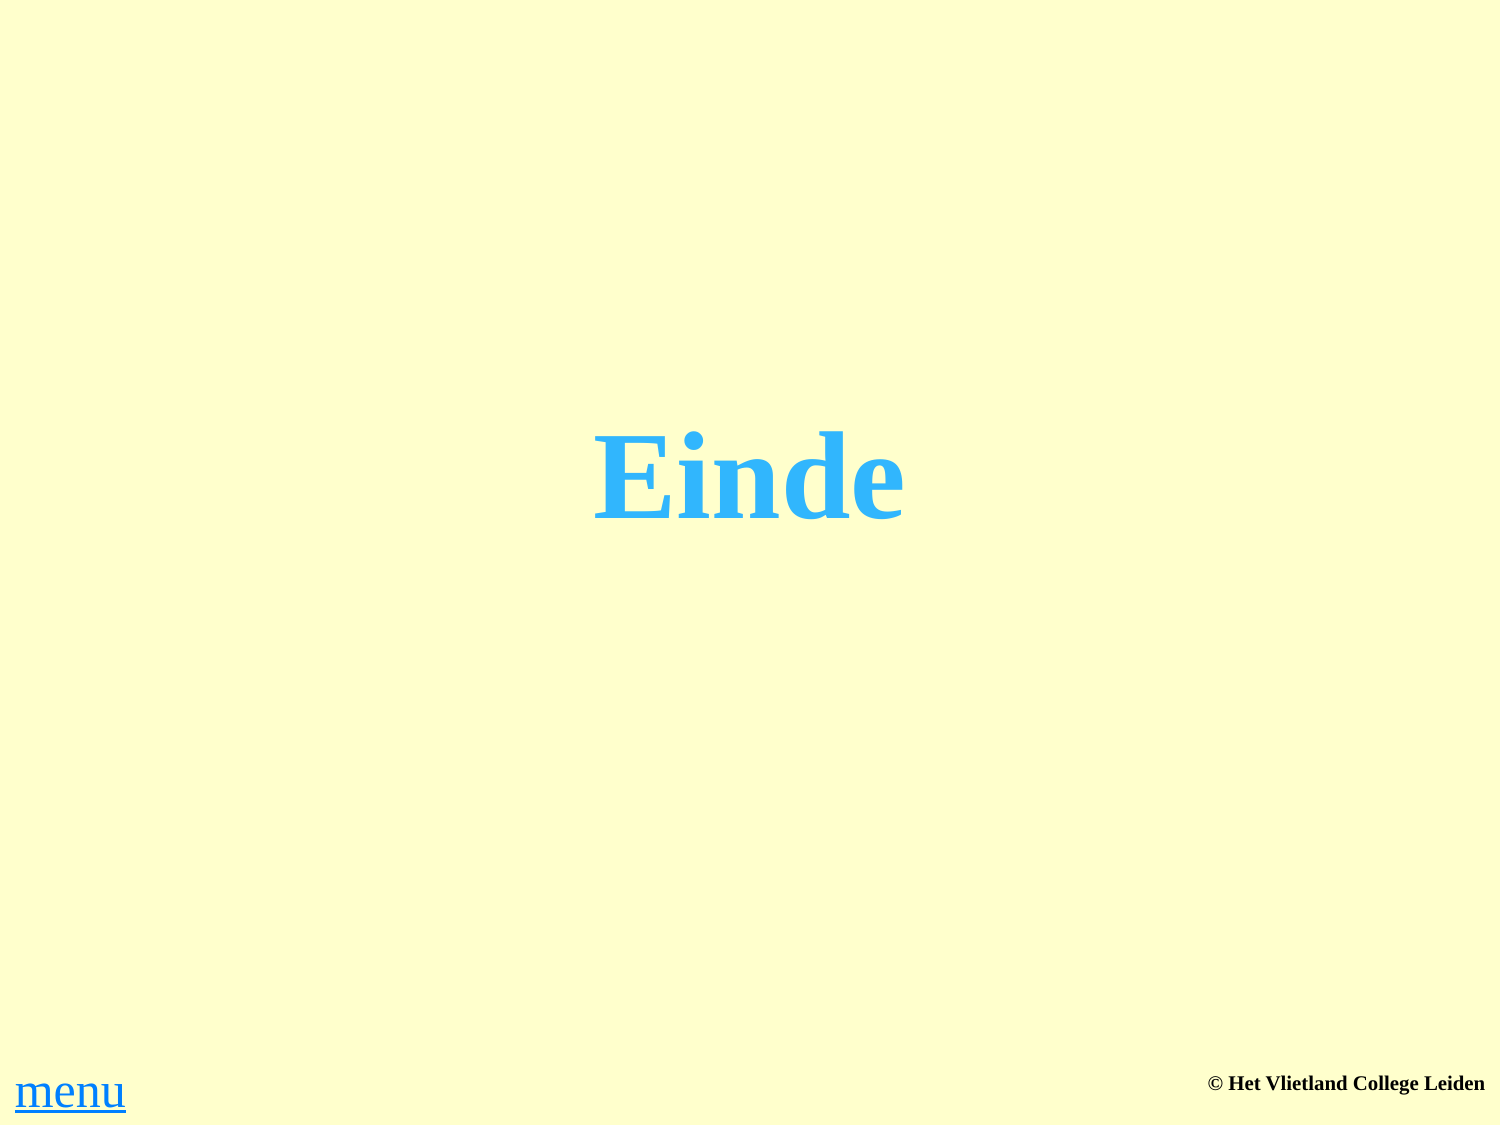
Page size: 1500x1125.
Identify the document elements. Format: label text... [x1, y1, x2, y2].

text_box © Het Vlietland College Leiden [154, 1062, 1500, 1125]
title Einde [112, 375, 1388, 563]
text_box menu [0, 1049, 154, 1125]
